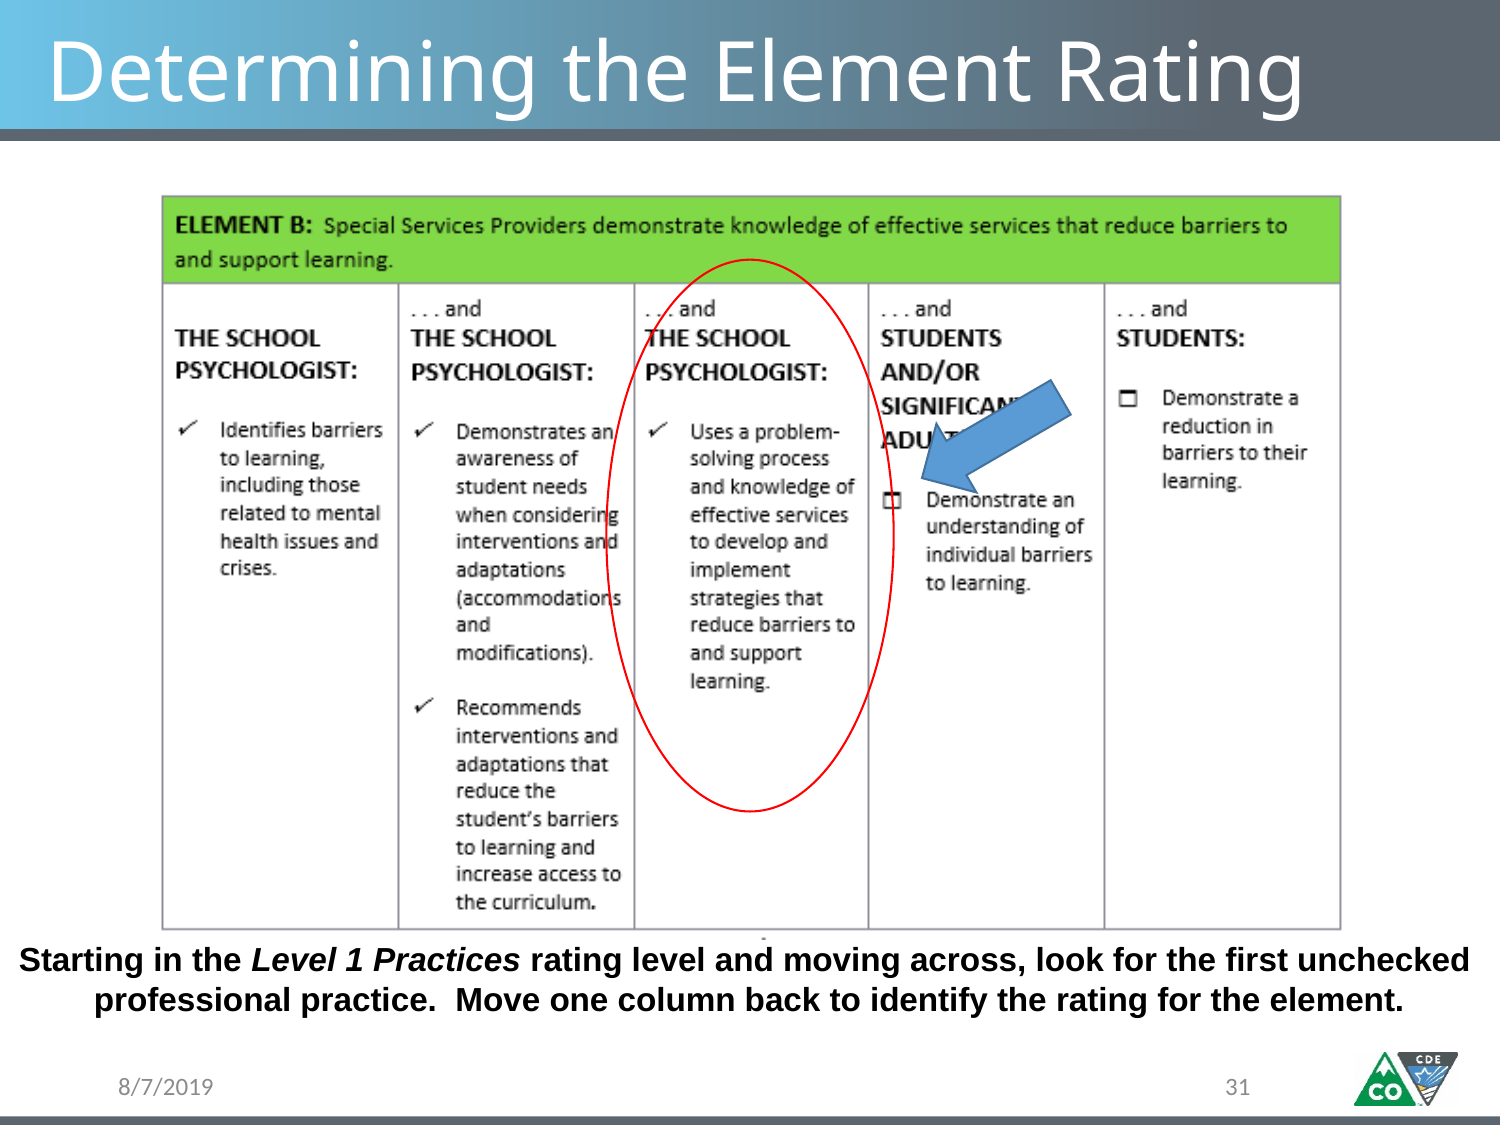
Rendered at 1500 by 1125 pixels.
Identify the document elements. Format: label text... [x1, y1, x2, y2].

text_box Starting in the Level 1 Practices rating level and moving across, look for the first unchecked professional practice. Move one column back to identify the rating for the element. [3, 931, 1497, 1026]
title Determining the Element Rating [31, 31, 1326, 117]
picture [1354, 1052, 1458, 1106]
picture [145, 175, 1355, 940]
